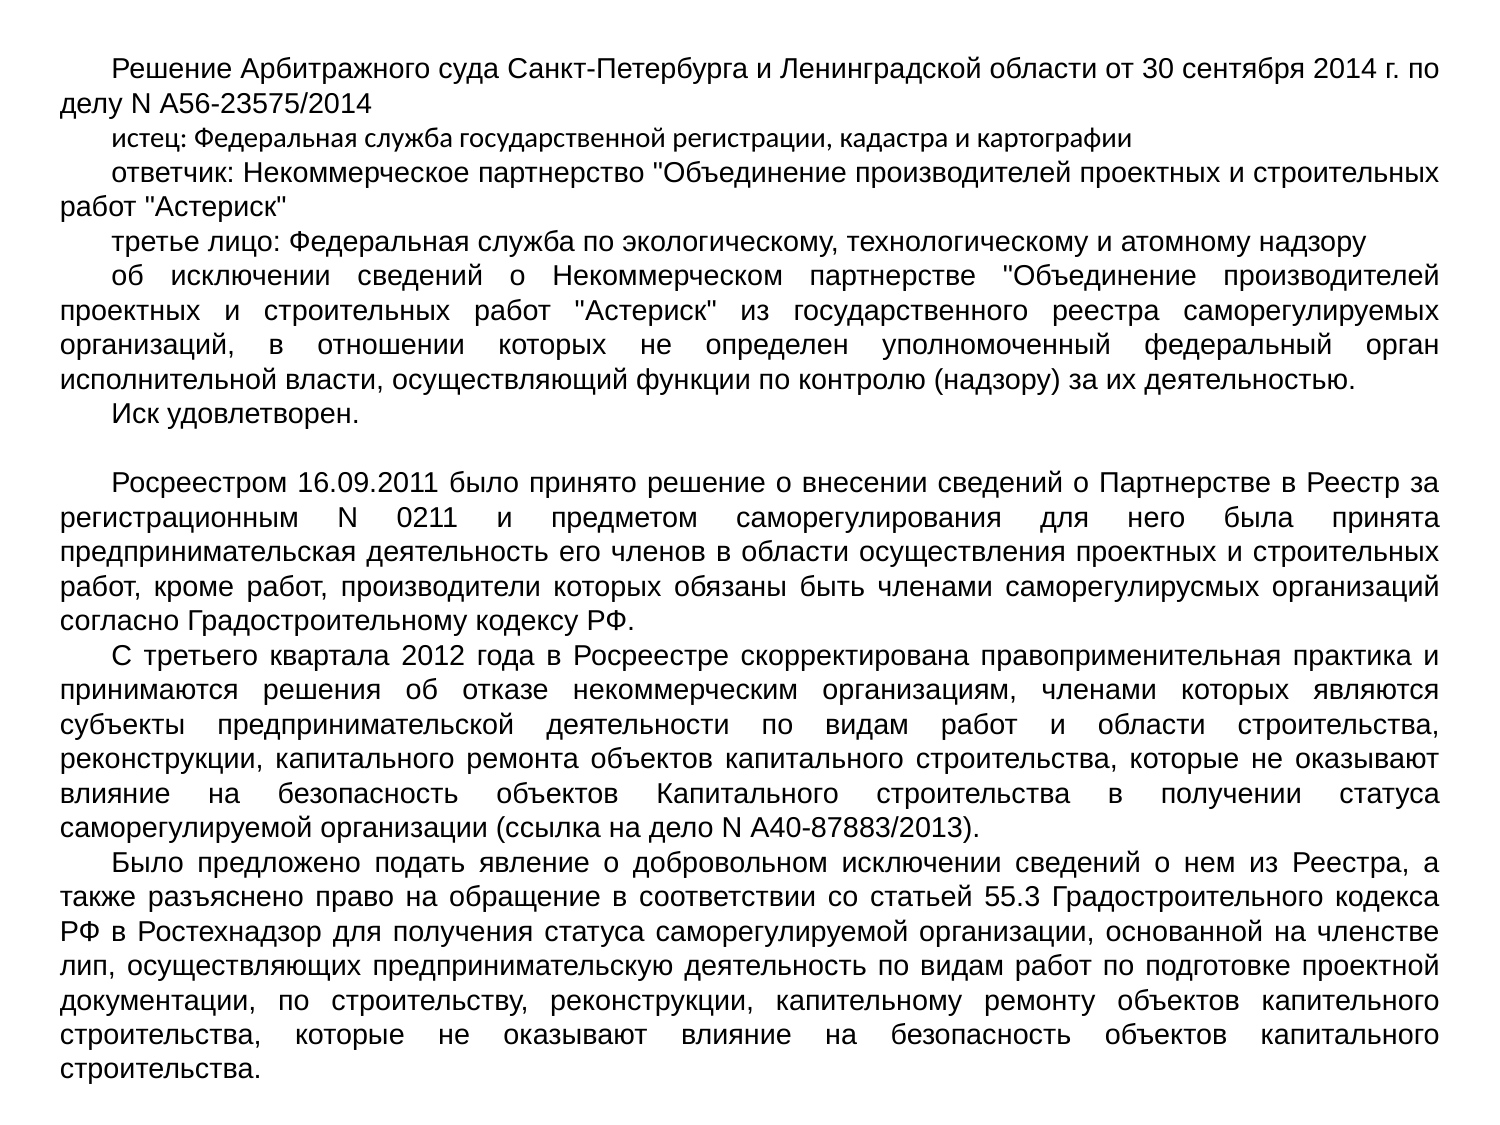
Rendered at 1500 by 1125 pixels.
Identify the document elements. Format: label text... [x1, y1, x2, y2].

list Решение Арбитражного суда Санкт-Петербурга и Ленинградской области от 30 сентября 2014 г. по делу N А56-23575/2014 истец: Федеральная служба государственной регистрации, кадастра и картографии ответчик: Некоммерческое партнерство "Объединение производителей проектных и строительных работ "Астериск" третье лицо: Федеральная служба по экологическому, технологическому и атомному надзору об исключении сведений о Некоммерческом партнерстве "Объединение производителей проектных и строительных работ "Астериск" из государственного реестра саморегулируемых организаций, в отношении которых не определен уполномоченный федеральный орган исполнительной власти, осуществляющий функции по контролю (надзору) за их деятельностью. Иск удовлетворен. Росреестром 16.09.2011 было принято решение о внесении сведений о Партнерстве в Реестр за регистрационным N 0211 и предметом саморегулирования для него была принята предпринимательская деятельность его членов в области осуществления проектных и строительных работ, кроме работ, производители которых обязаны быть членами саморегулирусмых организаций согласно Градостроительному кодексу РФ. С третьего квартала 2012 года в Росреестре скорректирована правоприменительная практика и принимаются решения об отказе некоммерческим организациям, членами которых являются субъекты предпринимательской деятельности по видам работ и области строительства, реконструкции, капитального ремонта объектов капитального строительства, которые не оказывают влияние на безопасность объектов Капитального строительства в получении статуса саморегулируемой организации (ссылка на дело N А40-87883/2013). Было предложено подать явление о добровольном исключении сведений о нем из Реестра, а также разъяснено право на обращение в соответствии со статьей 55.3 Градостроительного кодекса РФ в Ростехнадзор для получения статуса саморегулируемой организации, основанной на членстве лип, осуществляющих предпринимательскую деятельность по видам работ по подготовке проектной документации, по строительству, реконструкции, капительному ремонту объектов капительного строительства, которые не оказывают влияние на безопасность объектов капитального строительства. [51, 42, 1449, 1083]
